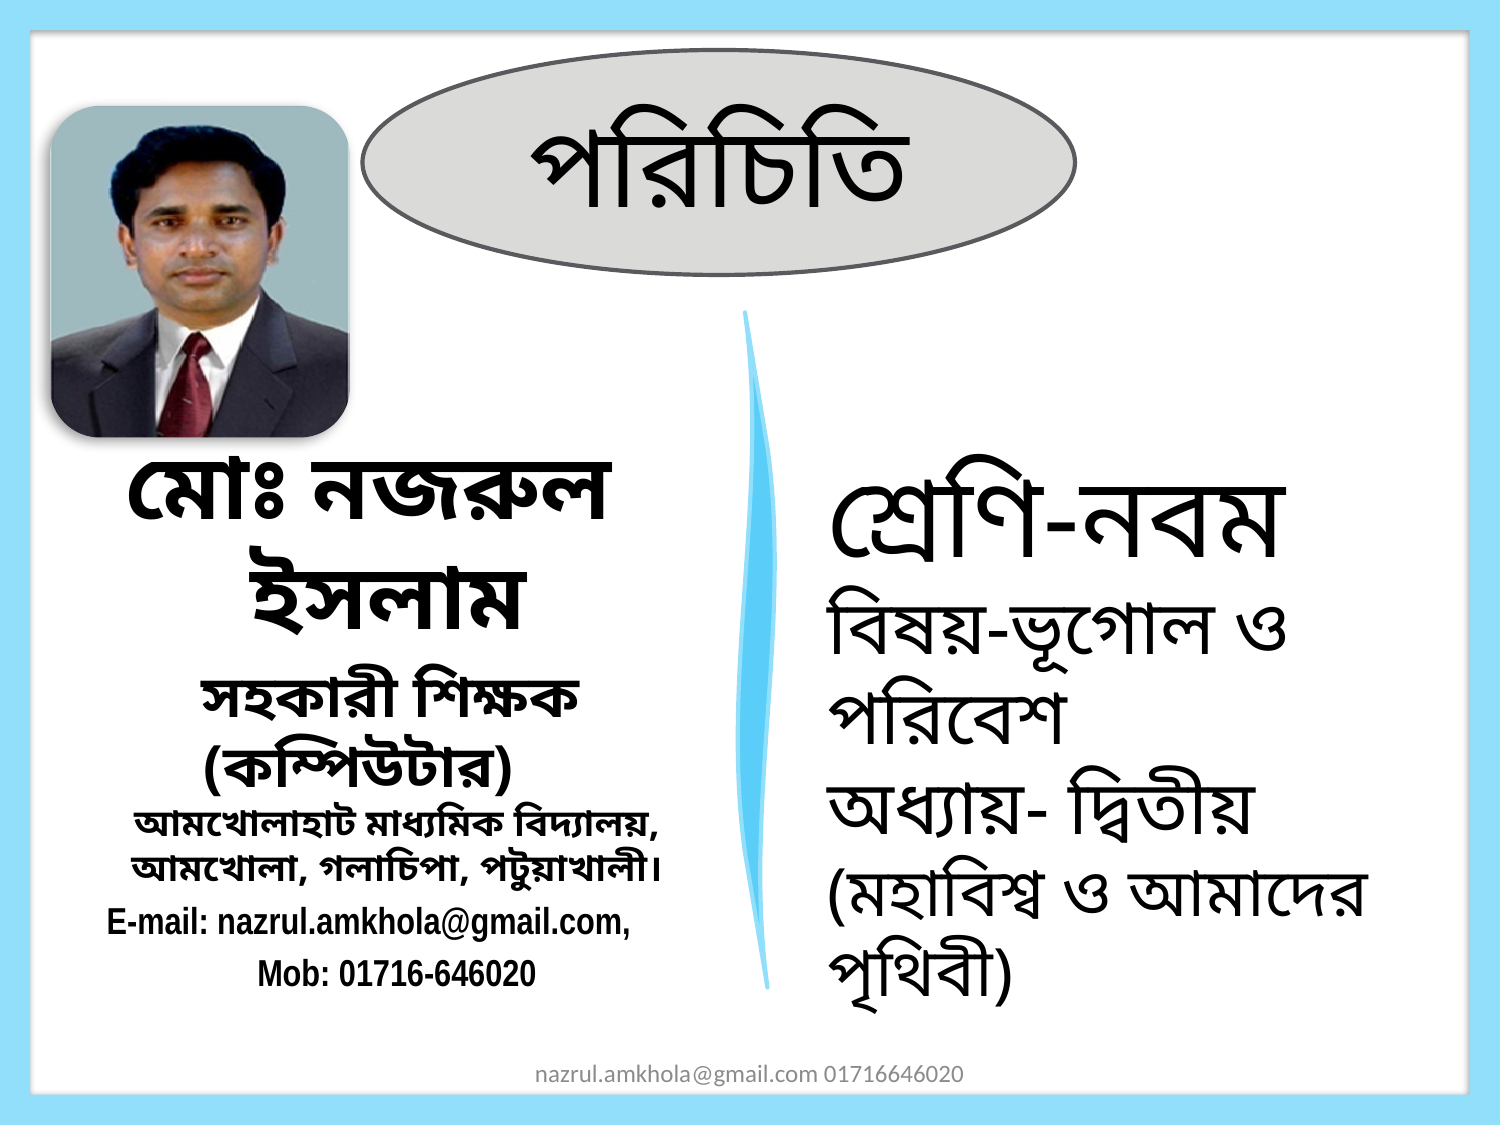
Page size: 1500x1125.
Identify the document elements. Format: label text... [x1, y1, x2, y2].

text_box [735, 310, 777, 990]
picture [49, 105, 351, 438]
text_box পরিচিতি [360, 47, 1078, 278]
text_box মোঃ নজরুল ইসলাম সহকারী শিক্ষক (কম্পিউটার) আমখোলাহাট মাধ্যমিক বিদ্যালয়, আমখোলা, গলাচিপা, পটুয়াখালী। E-mail: nazrul.amkhola@gmail.com, Mob: 01716-646020 [37, 420, 700, 1002]
text_box [0, 0, 1500, 1125]
text_box শ্রেণি-নবম বিষয়-ভূগোল ও পরিবেশ অধ্যায়- দ্বিতীয় (মহাবিশ্ব ও আমাদের পৃথিবী) [812, 437, 1463, 1063]
footer nazrul.amkhola@gmail.com 01716646020 [512, 1042, 988, 1103]
